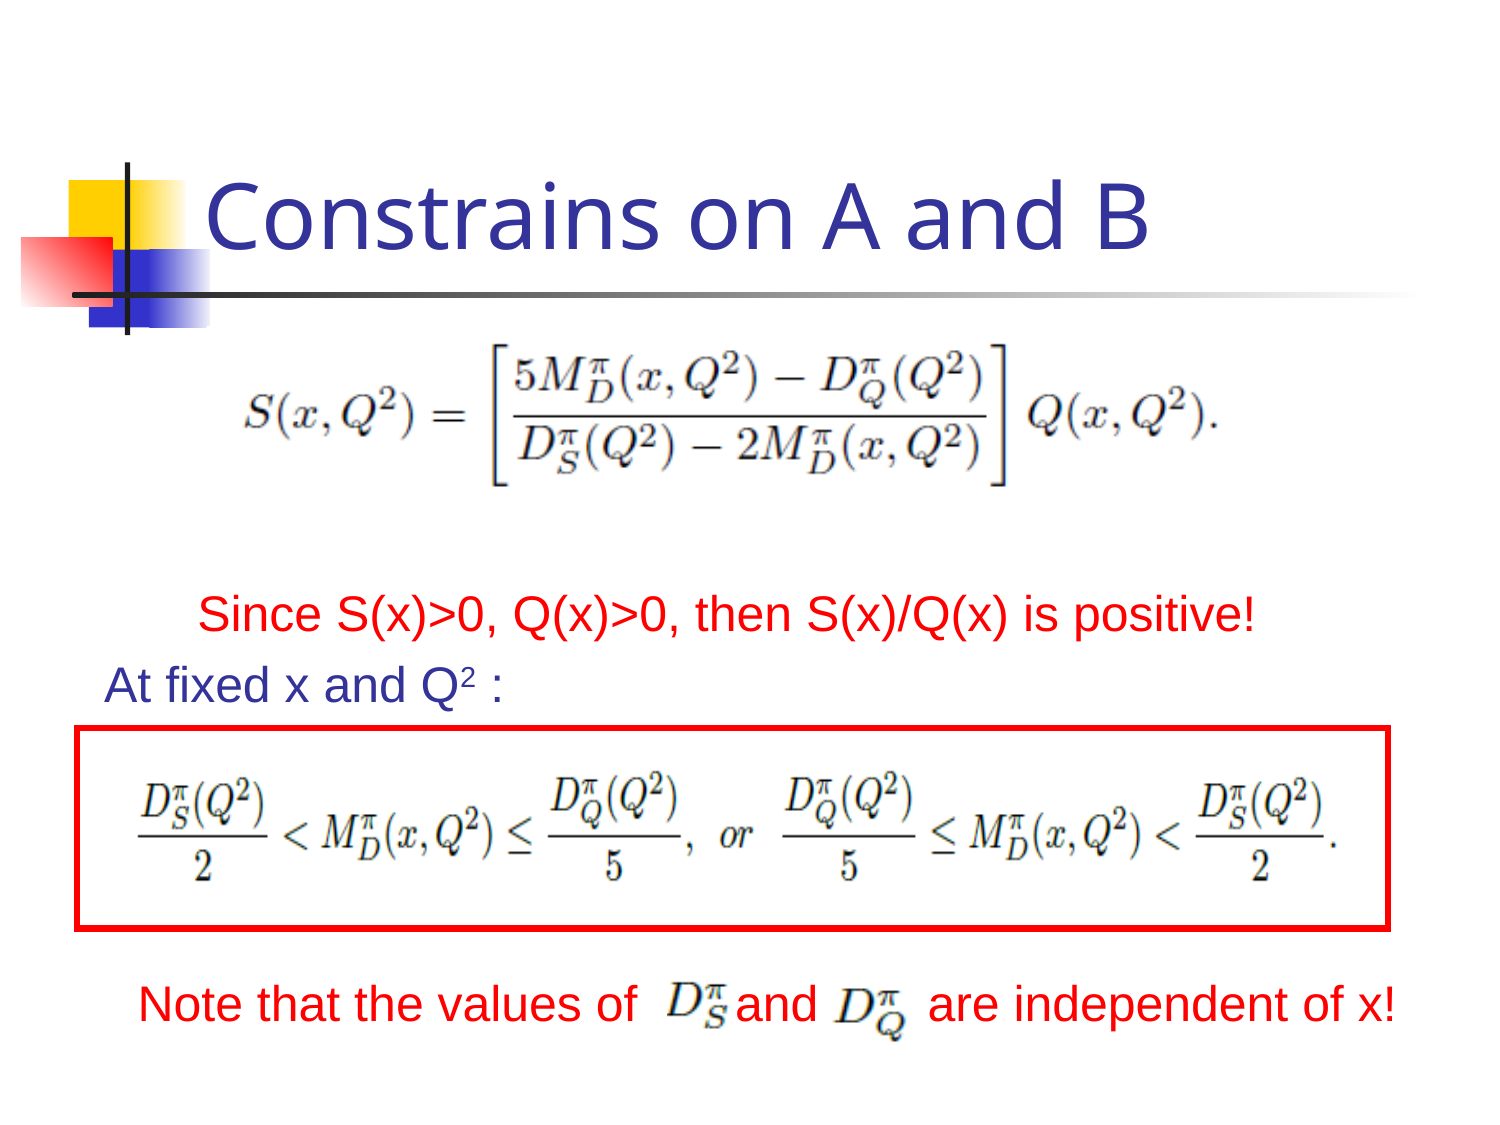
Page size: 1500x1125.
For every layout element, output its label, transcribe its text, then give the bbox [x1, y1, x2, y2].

text_box Note that the values of and are independent of x! [913, 964, 1413, 1039]
text_box Since S(x)>0, Q(x)>0, then S(x)/Q(x) is positive! [182, 574, 1272, 649]
title Constrains on A and B [188, 34, 1468, 276]
text_box Note that the values of and are independent of x! [730, 964, 818, 1039]
picture [820, 963, 911, 1042]
text_box Note that the values of and are independent of x! [123, 964, 668, 1039]
picture [206, 325, 1230, 512]
picture [111, 751, 1365, 906]
picture [666, 963, 732, 1031]
text_box At fixed x and Q2 : [89, 645, 520, 720]
text_box [76, 727, 1388, 929]
